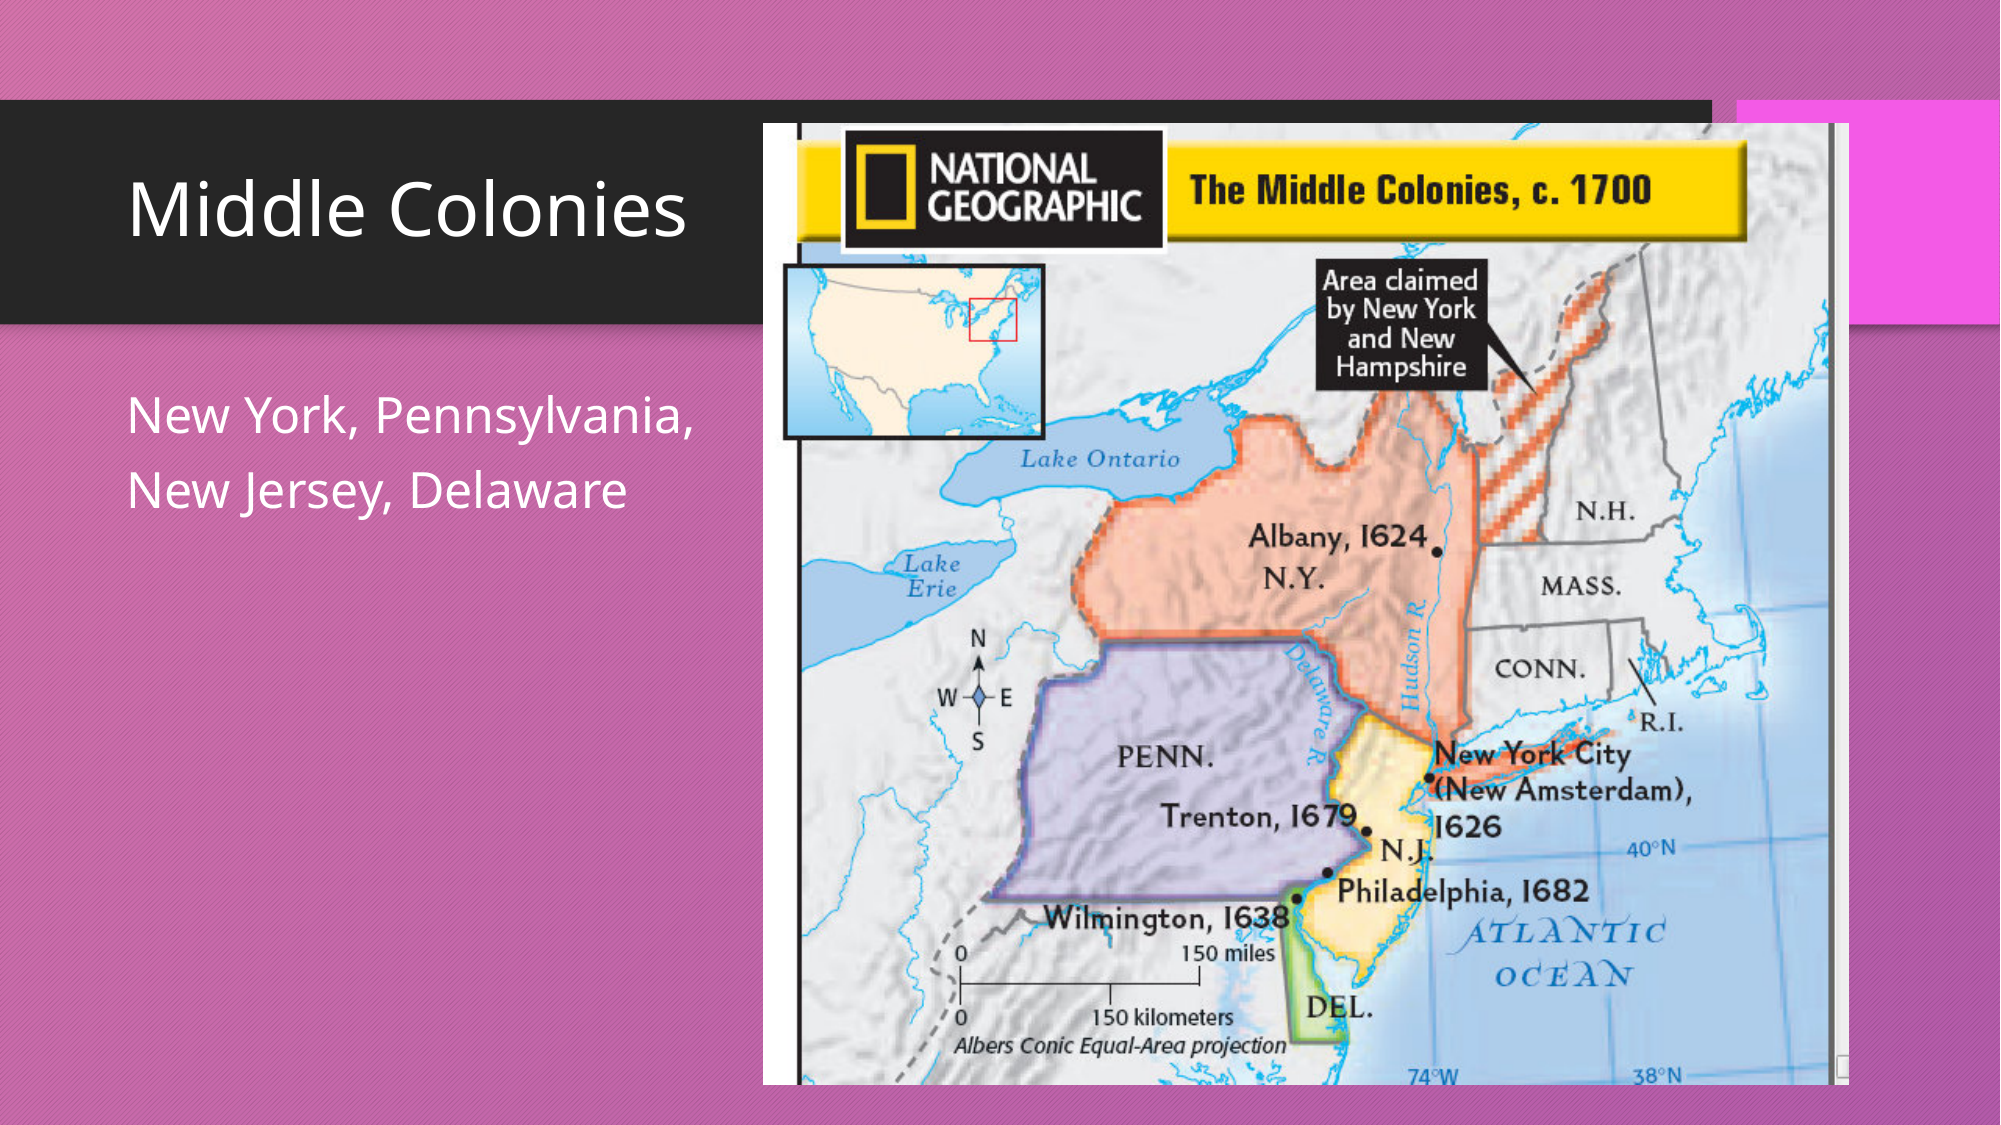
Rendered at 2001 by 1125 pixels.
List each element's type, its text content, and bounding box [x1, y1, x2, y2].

picture [0, 123, 2000, 1085]
list New York, Pennsylvania, New Jersey, Delaware [111, 383, 762, 974]
title Middle Colonies [111, 123, 762, 301]
